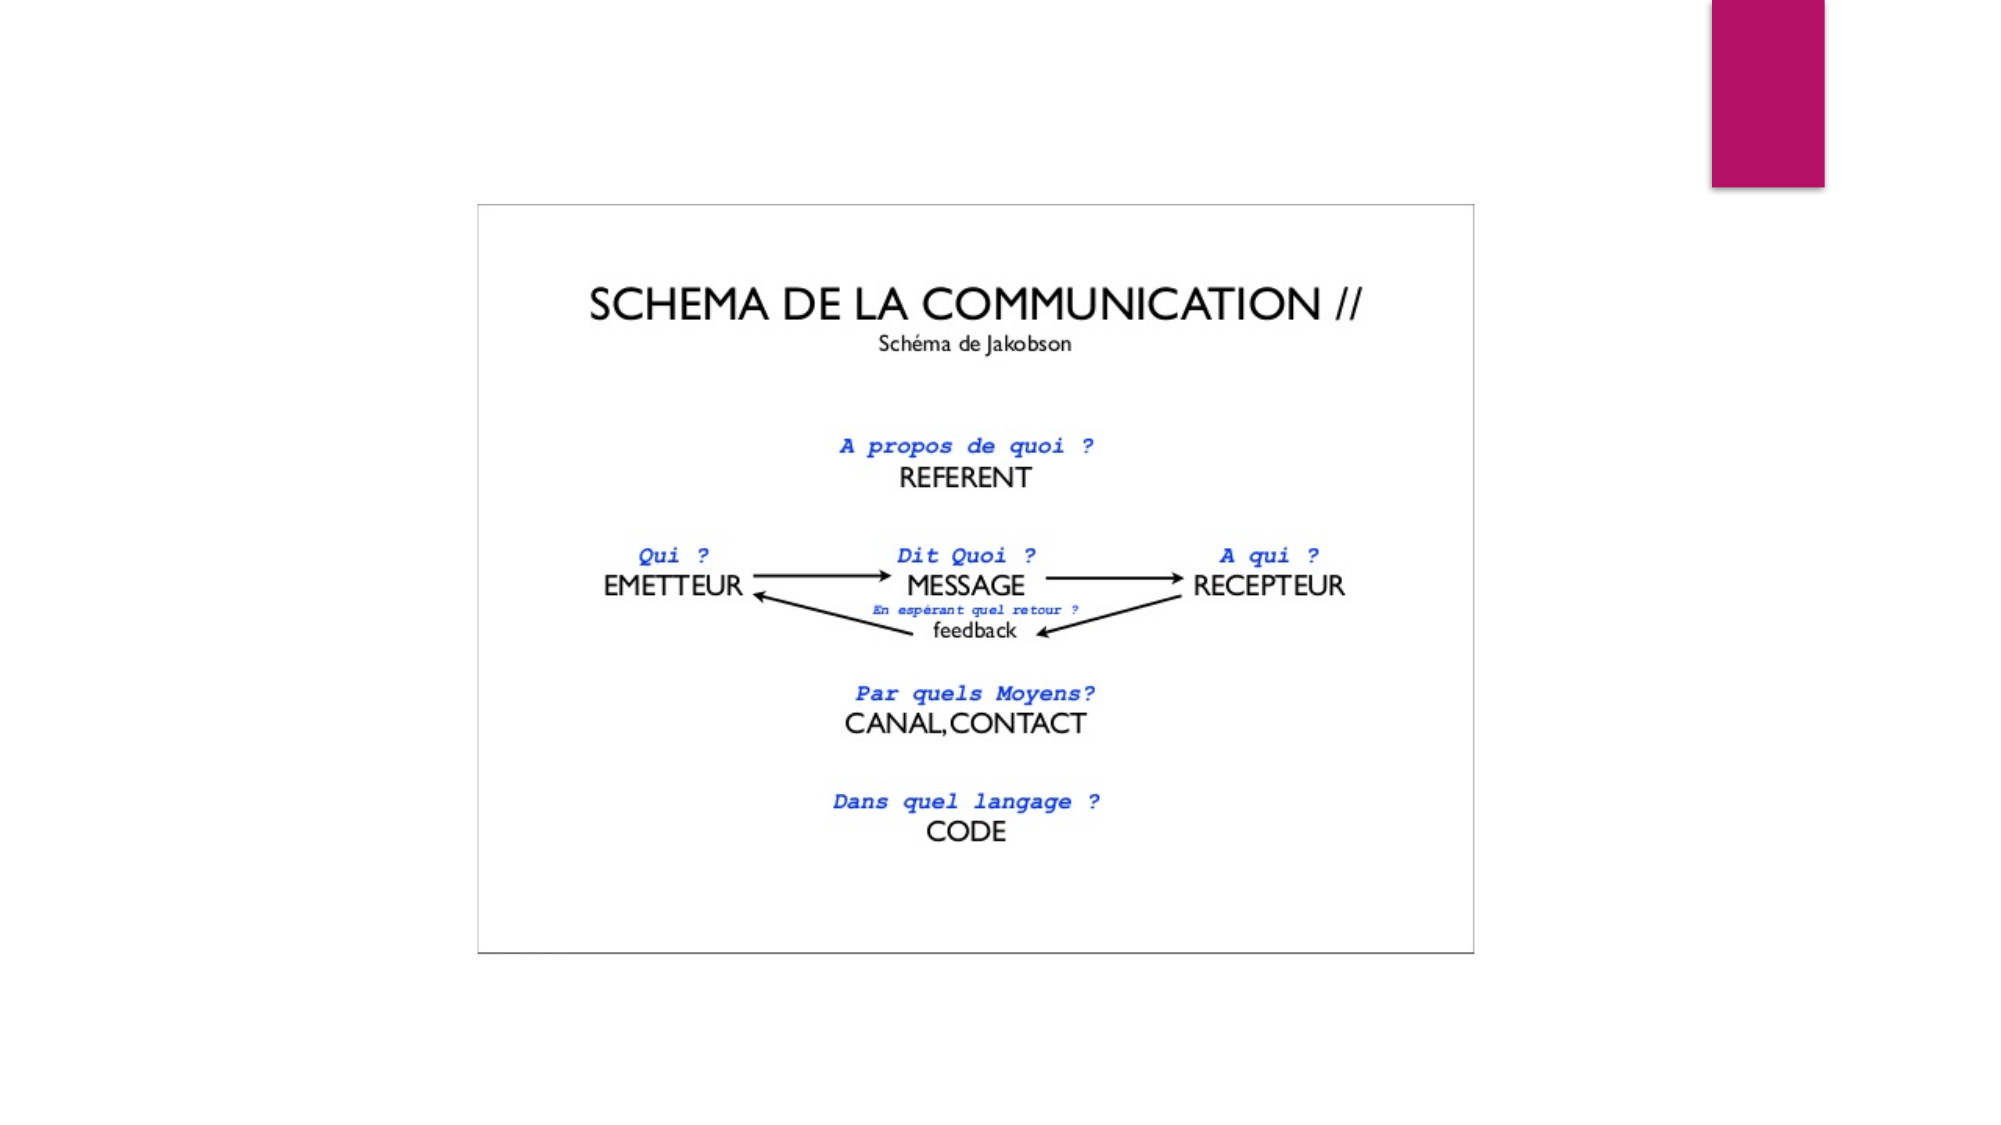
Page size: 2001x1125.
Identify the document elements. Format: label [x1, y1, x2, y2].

picture [477, 204, 1475, 957]
